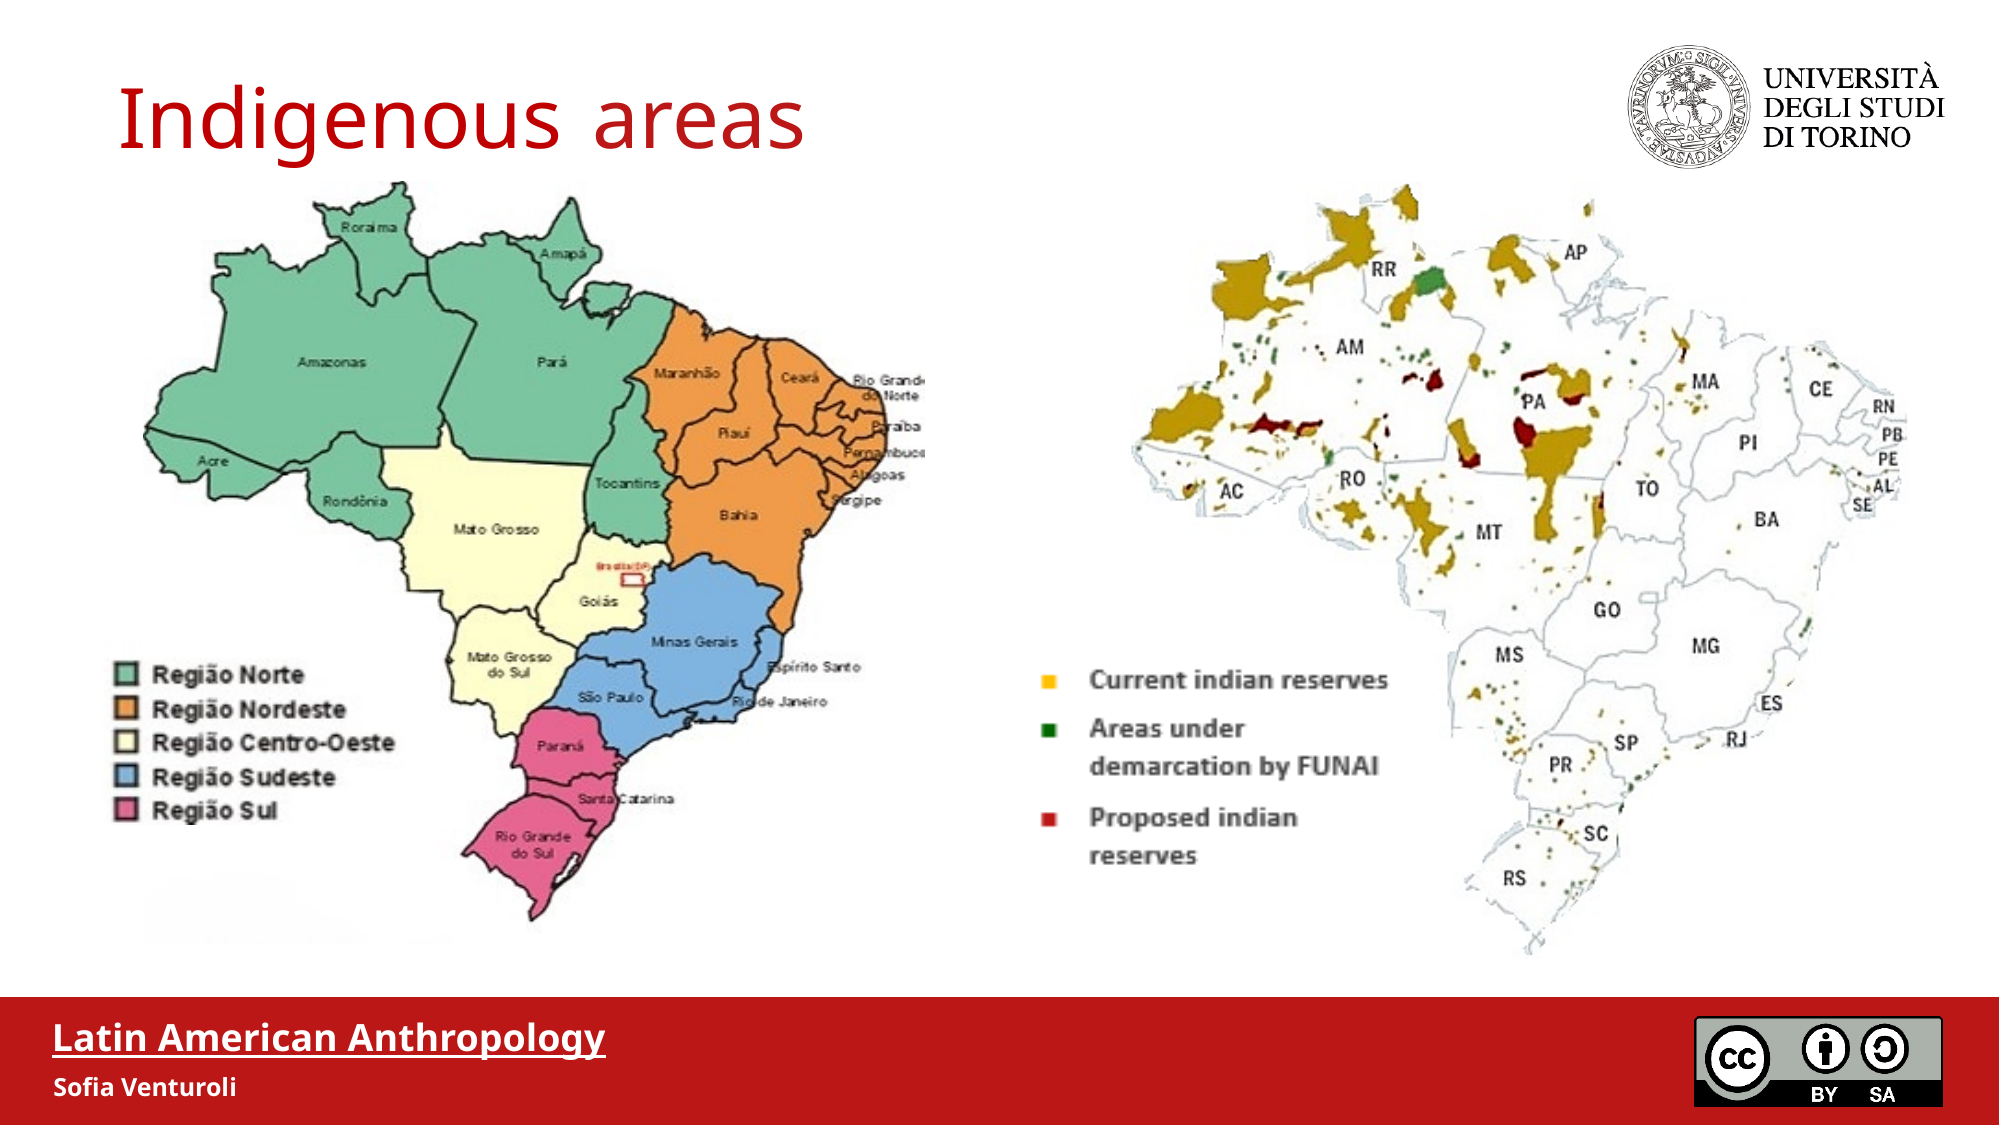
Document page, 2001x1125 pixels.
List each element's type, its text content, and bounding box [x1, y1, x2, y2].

picture [68, 181, 925, 944]
text_box Sofia Venturoli [38, 1068, 2000, 1123]
picture [999, 22, 1964, 959]
text_box Latin American Anthropology [37, 1012, 2000, 1068]
picture [1694, 1016, 1943, 1107]
text_box Indigenous areas [38, 57, 941, 173]
